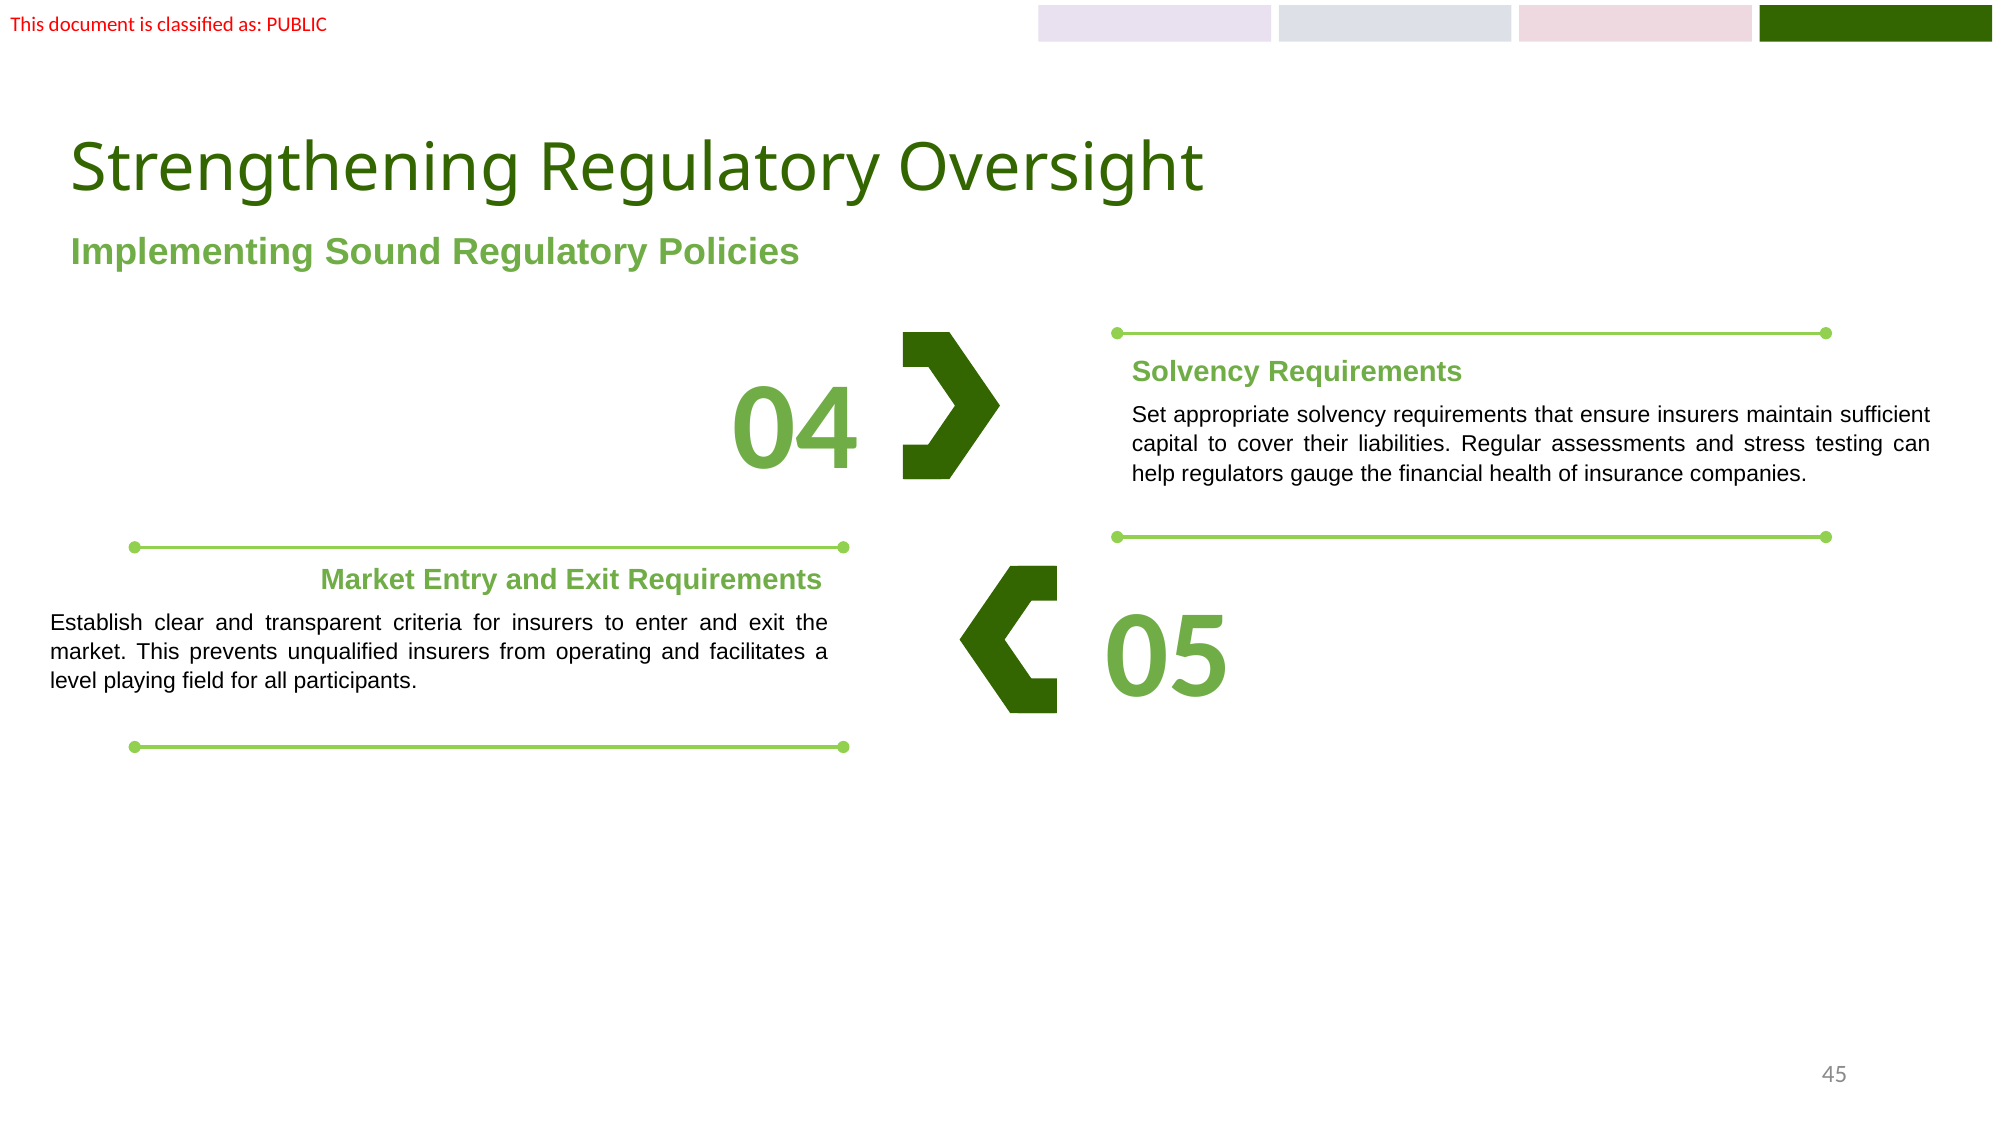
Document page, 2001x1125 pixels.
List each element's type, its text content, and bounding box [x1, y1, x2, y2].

text_box [1037, 4, 1272, 43]
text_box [1117, 344, 1946, 493]
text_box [902, 331, 1000, 480]
text_box 05 [1082, 563, 1255, 729]
text_box [1759, 4, 1993, 43]
title Strengthening Regulatory Oversight [55, 59, 1946, 278]
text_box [959, 565, 1057, 714]
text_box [35, 552, 844, 701]
text_box 04 [709, 335, 881, 501]
text_box Implementing Sound Regulatory Policies [55, 216, 1413, 279]
text_box [1278, 4, 1512, 43]
text_box [1518, 4, 1753, 43]
slide_number 45 [1412, 1042, 1863, 1103]
